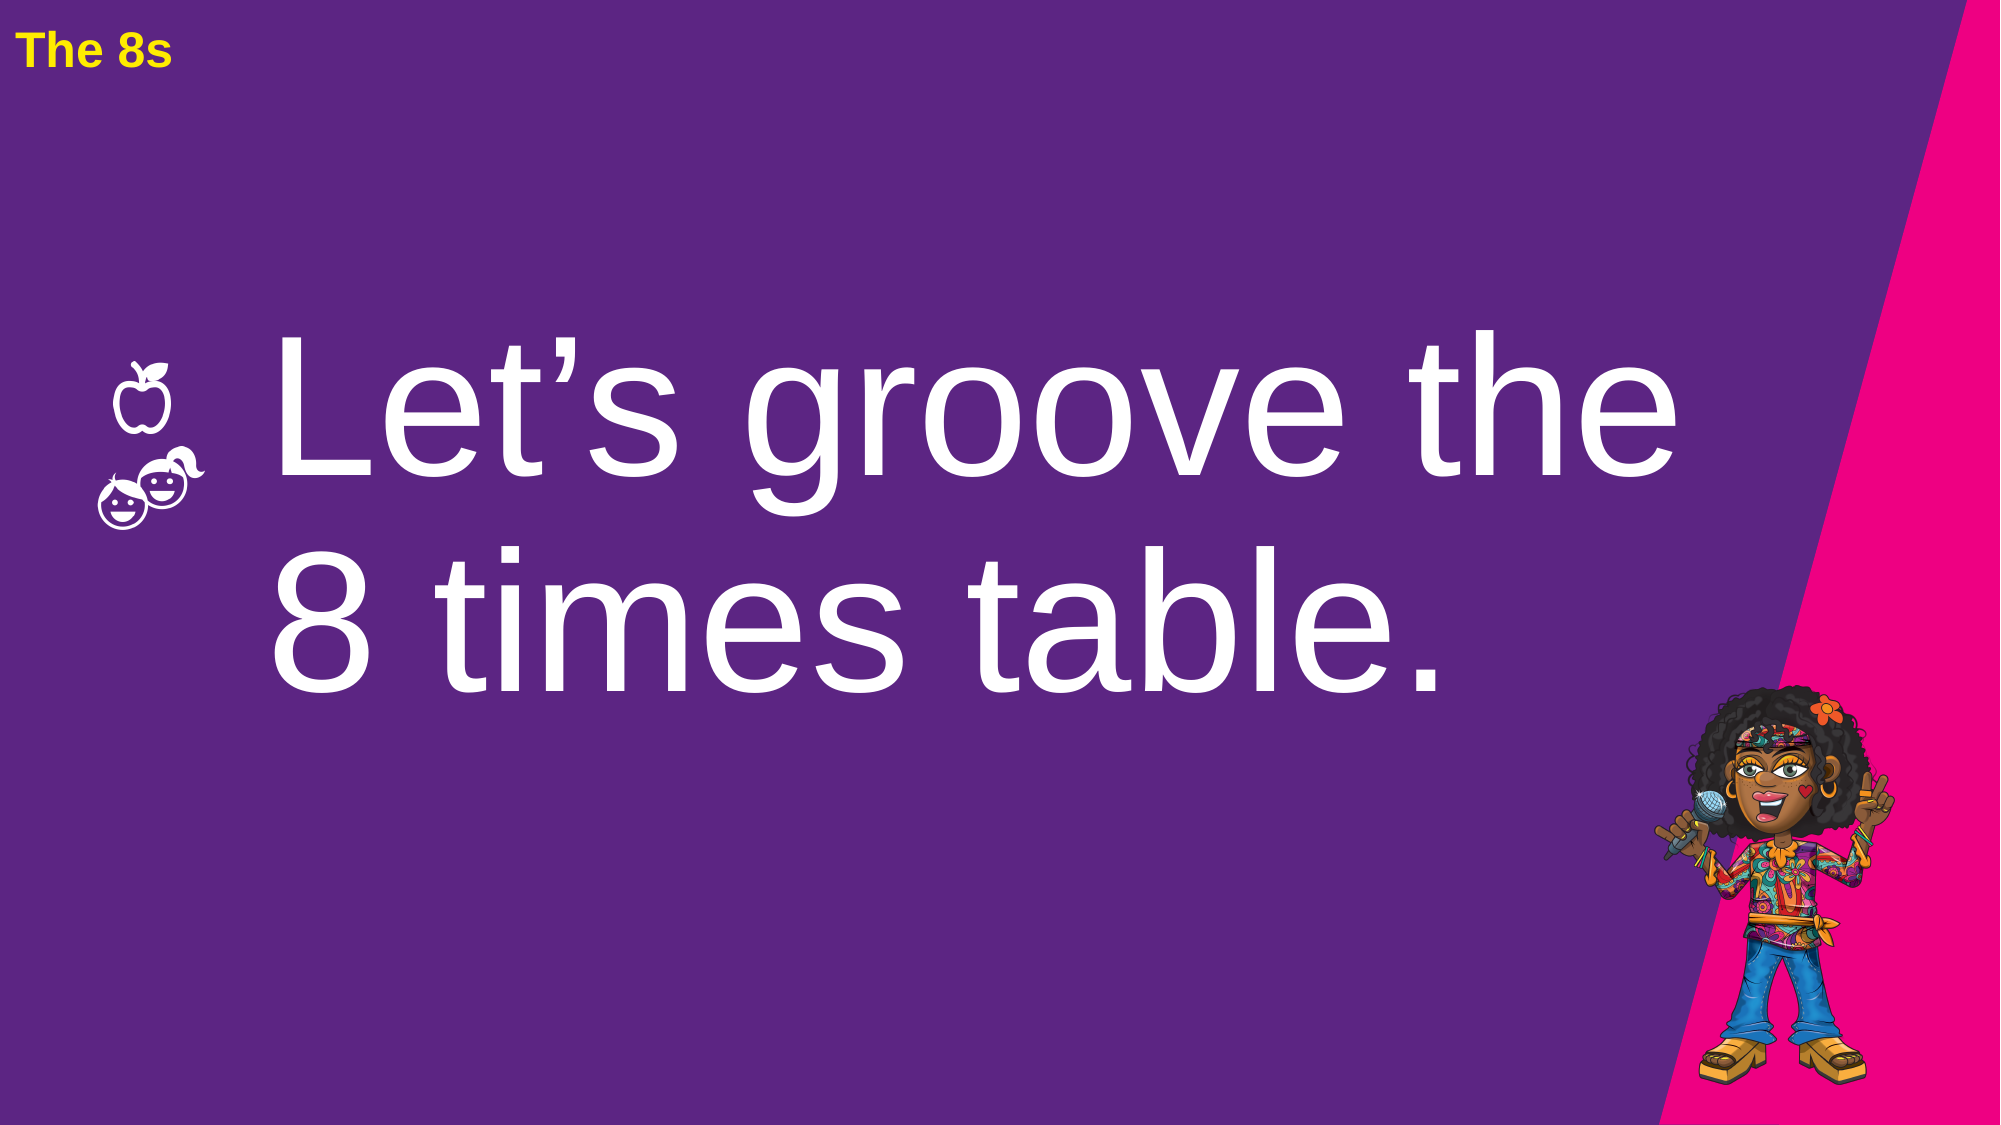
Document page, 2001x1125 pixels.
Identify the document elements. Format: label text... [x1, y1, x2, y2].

text_box [1657, 0, 2000, 1125]
title The 8s [0, 0, 251, 103]
picture [1619, 664, 1930, 1104]
picture [112, 361, 171, 434]
list Let’s groove the 8 times table. [251, 295, 1723, 748]
picture [97, 446, 205, 530]
